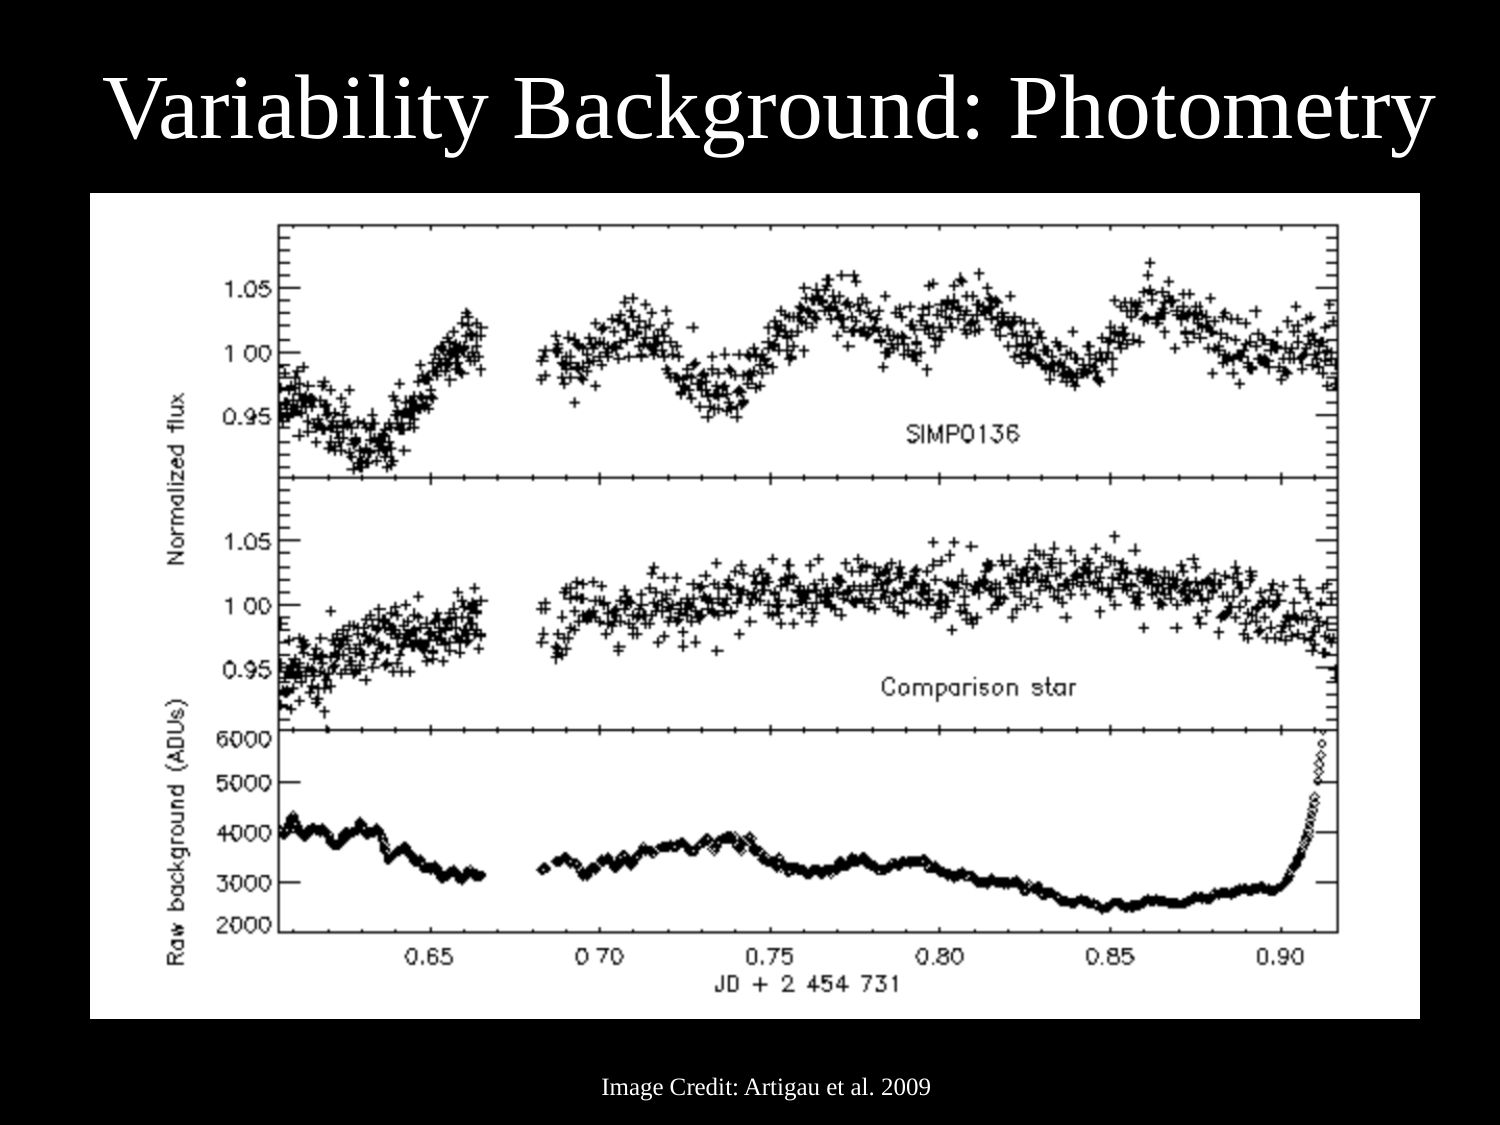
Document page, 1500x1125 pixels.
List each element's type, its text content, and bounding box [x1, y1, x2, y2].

picture [90, 193, 1420, 1019]
text_box Image Credit: Artigau et al. 2009 [586, 1062, 957, 1108]
text_box Variability Background: Photometry [74, 8, 1467, 196]
